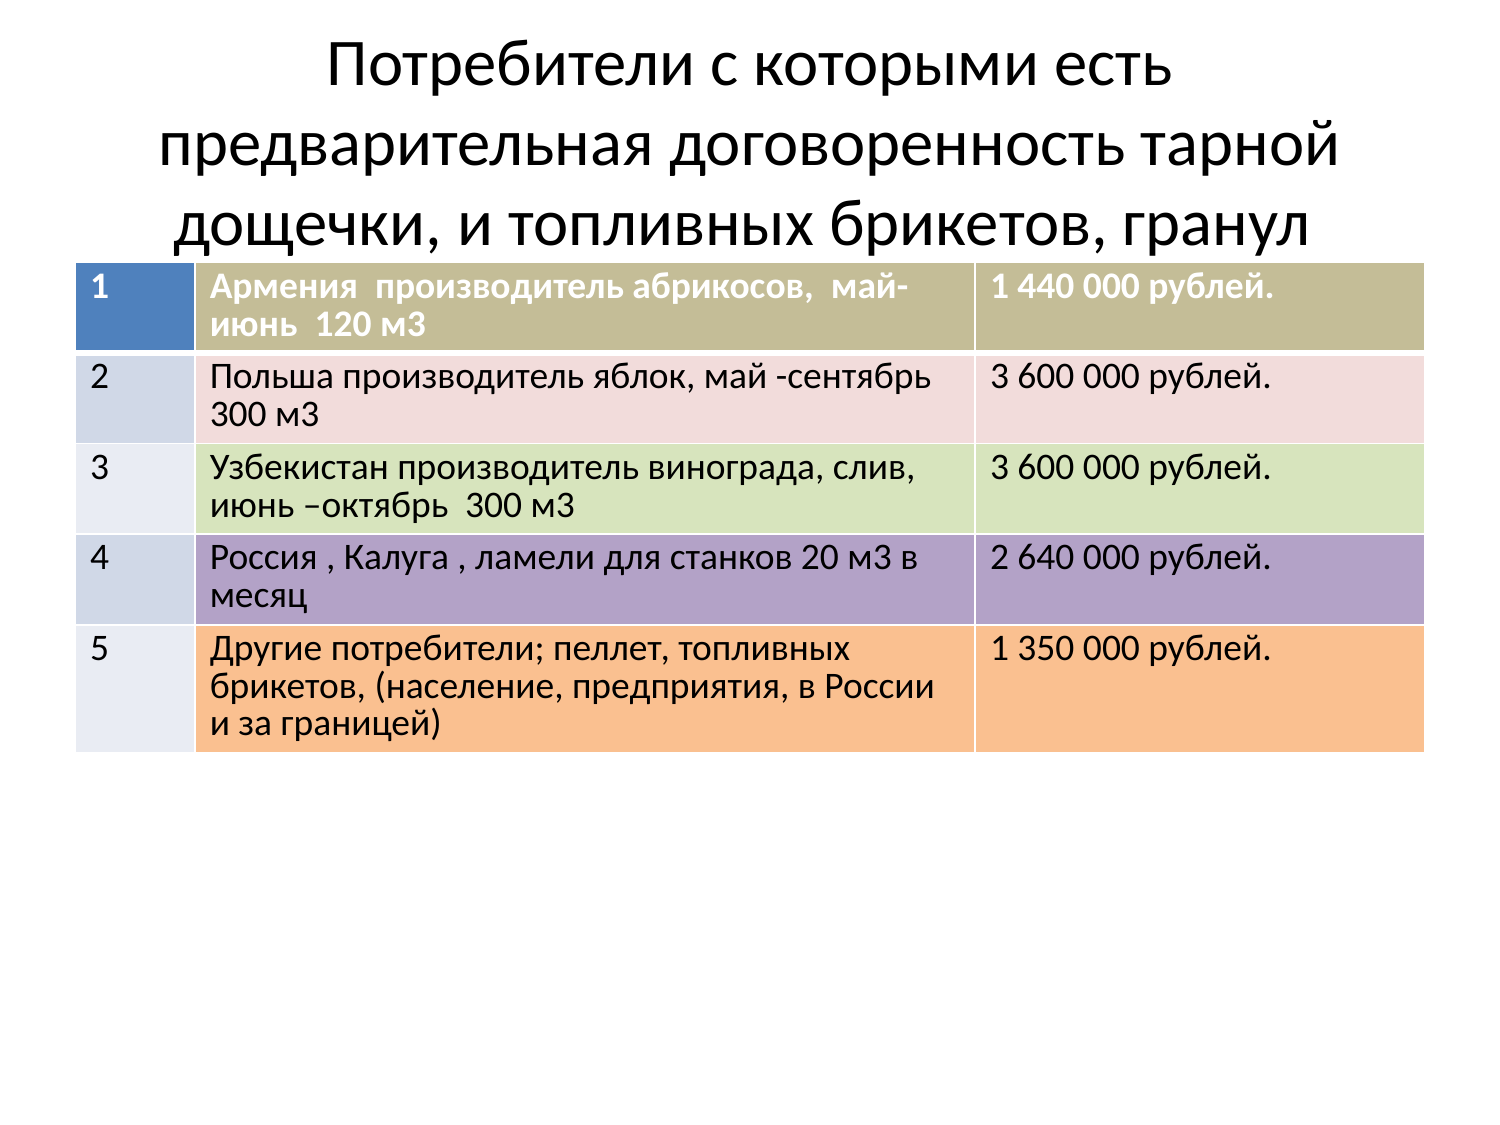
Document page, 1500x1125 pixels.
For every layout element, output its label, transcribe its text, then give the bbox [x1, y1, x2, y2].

table_cell 2 640 000 рублей. [976, 535, 1424, 624]
table_cell 5 [76, 626, 194, 752]
table_cell Польша производитель яблок, май -сентябрь 300 м3 [196, 356, 974, 443]
table_cell Другие потребители; пеллет, топливных брикетов, (население, предприятия, в России и за границей) [196, 626, 974, 752]
table_cell 3 [76, 444, 194, 533]
table_cell 2 [76, 356, 194, 443]
table_cell 3 600 000 рублей. [976, 356, 1424, 443]
table_cell Узбекистан производитель винограда, слив, июнь –октябрь 300 м3 [196, 444, 974, 533]
table_cell 1 350 000 рублей. [976, 626, 1424, 752]
title Потребители с которыми есть предварительная договоренность тарной дощечки, и топливных брикетов, гранул [75, 45, 1425, 233]
table_cell 3 600 000 рублей. [976, 444, 1424, 533]
table_header 1 440 000 рублей. [976, 263, 1424, 350]
table_cell 4 [76, 535, 194, 624]
table_header 1 [76, 263, 194, 350]
table_header Армения производитель абрикосов, май-июнь 120 м3 [196, 263, 974, 350]
table_cell Россия , Калуга , ламели для станков 20 м3 в месяц [196, 535, 974, 624]
